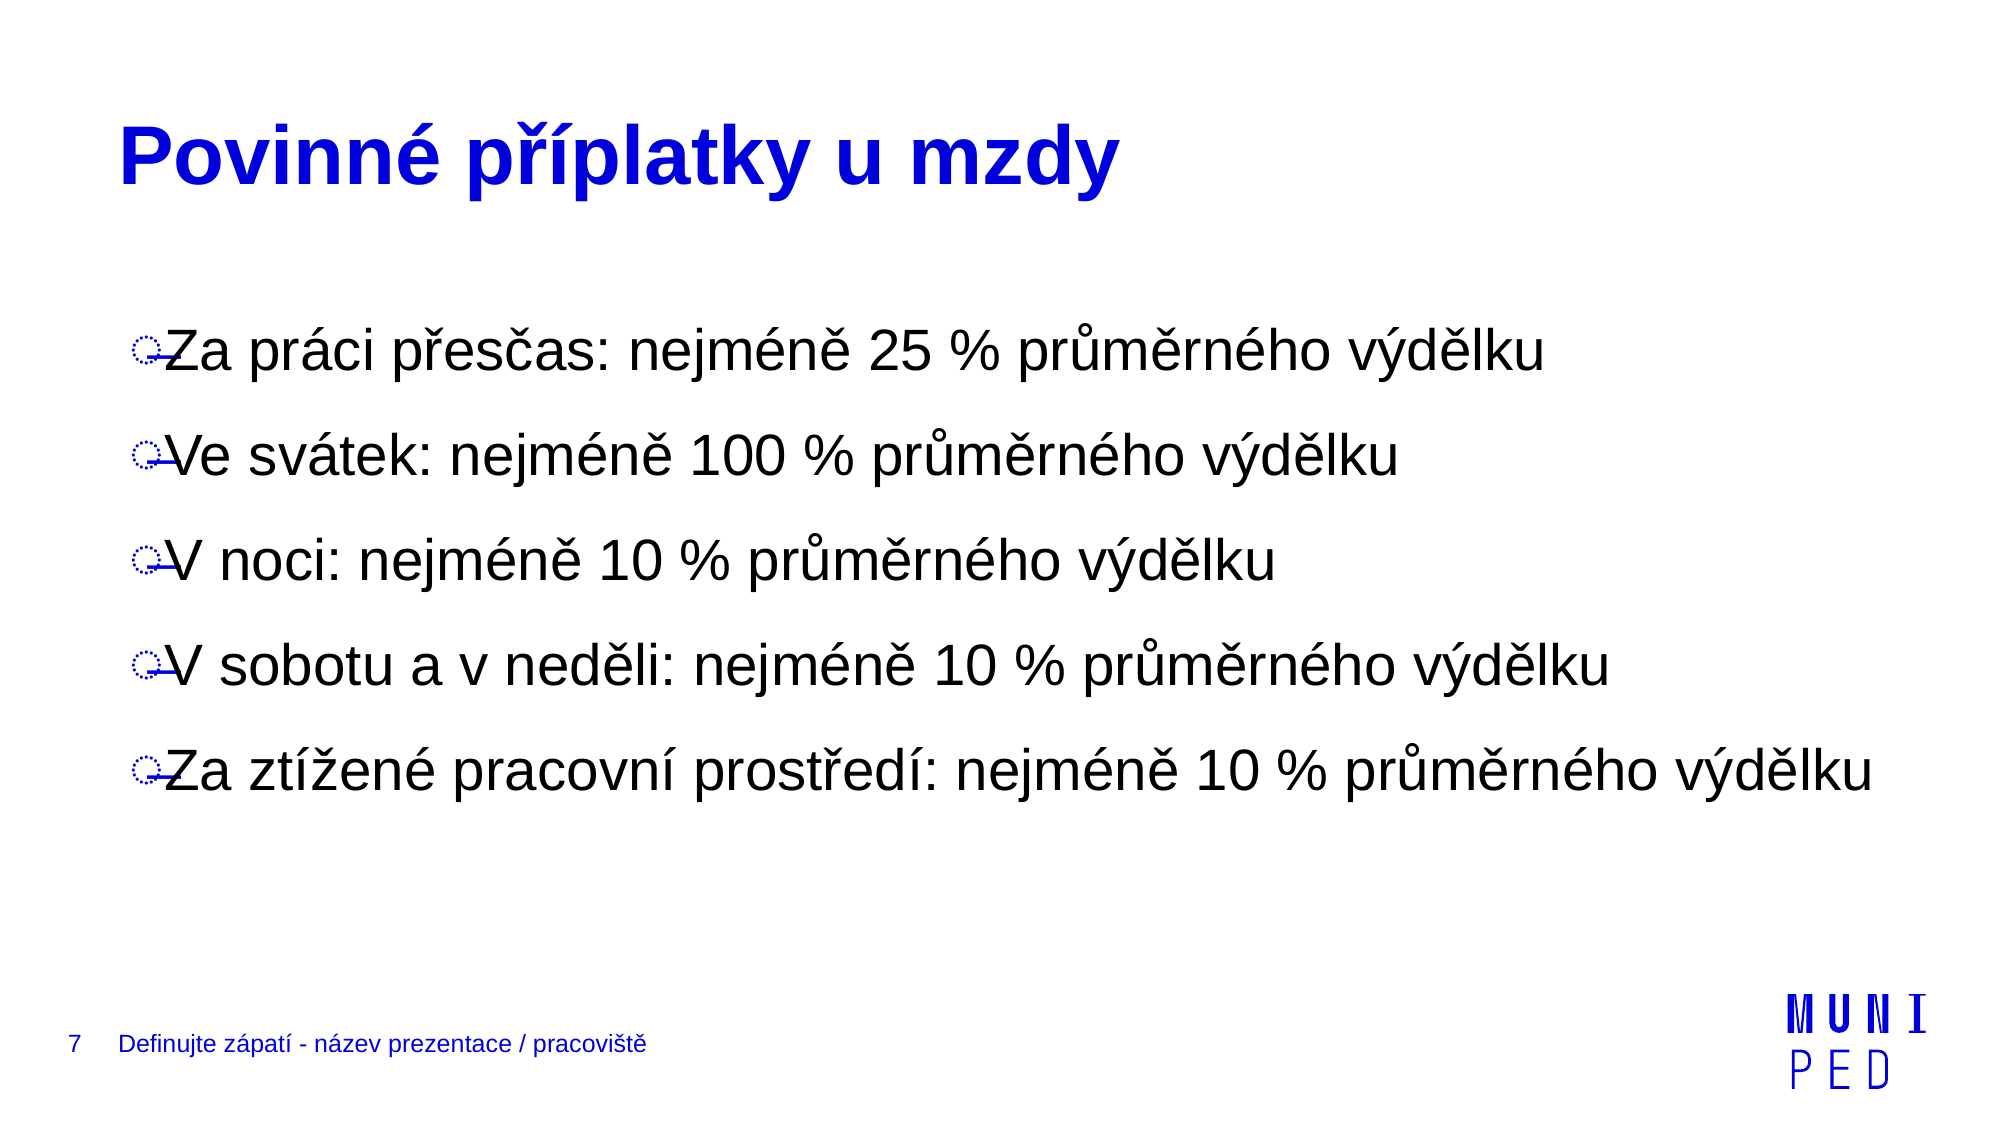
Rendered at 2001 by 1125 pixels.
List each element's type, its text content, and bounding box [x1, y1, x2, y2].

footer Definujte zápatí - název prezentace / pracoviště [118, 1021, 1418, 1063]
slide_number 7 [67, 1021, 110, 1063]
title Povinné příplatky u mzdy [118, 118, 1883, 193]
list Za práci přesčas: nejméně 25 % průměrného výdělku Ve svátek: nejméně 100 % průměrného výdělku V noci: nejméně 10 % průměrného výdělku V sobotu a v neděli: nejméně 10 % průměrného výdělku Za ztížené pracovní prostředí: nejméně 10 % průměrného výdělku [118, 277, 1883, 957]
